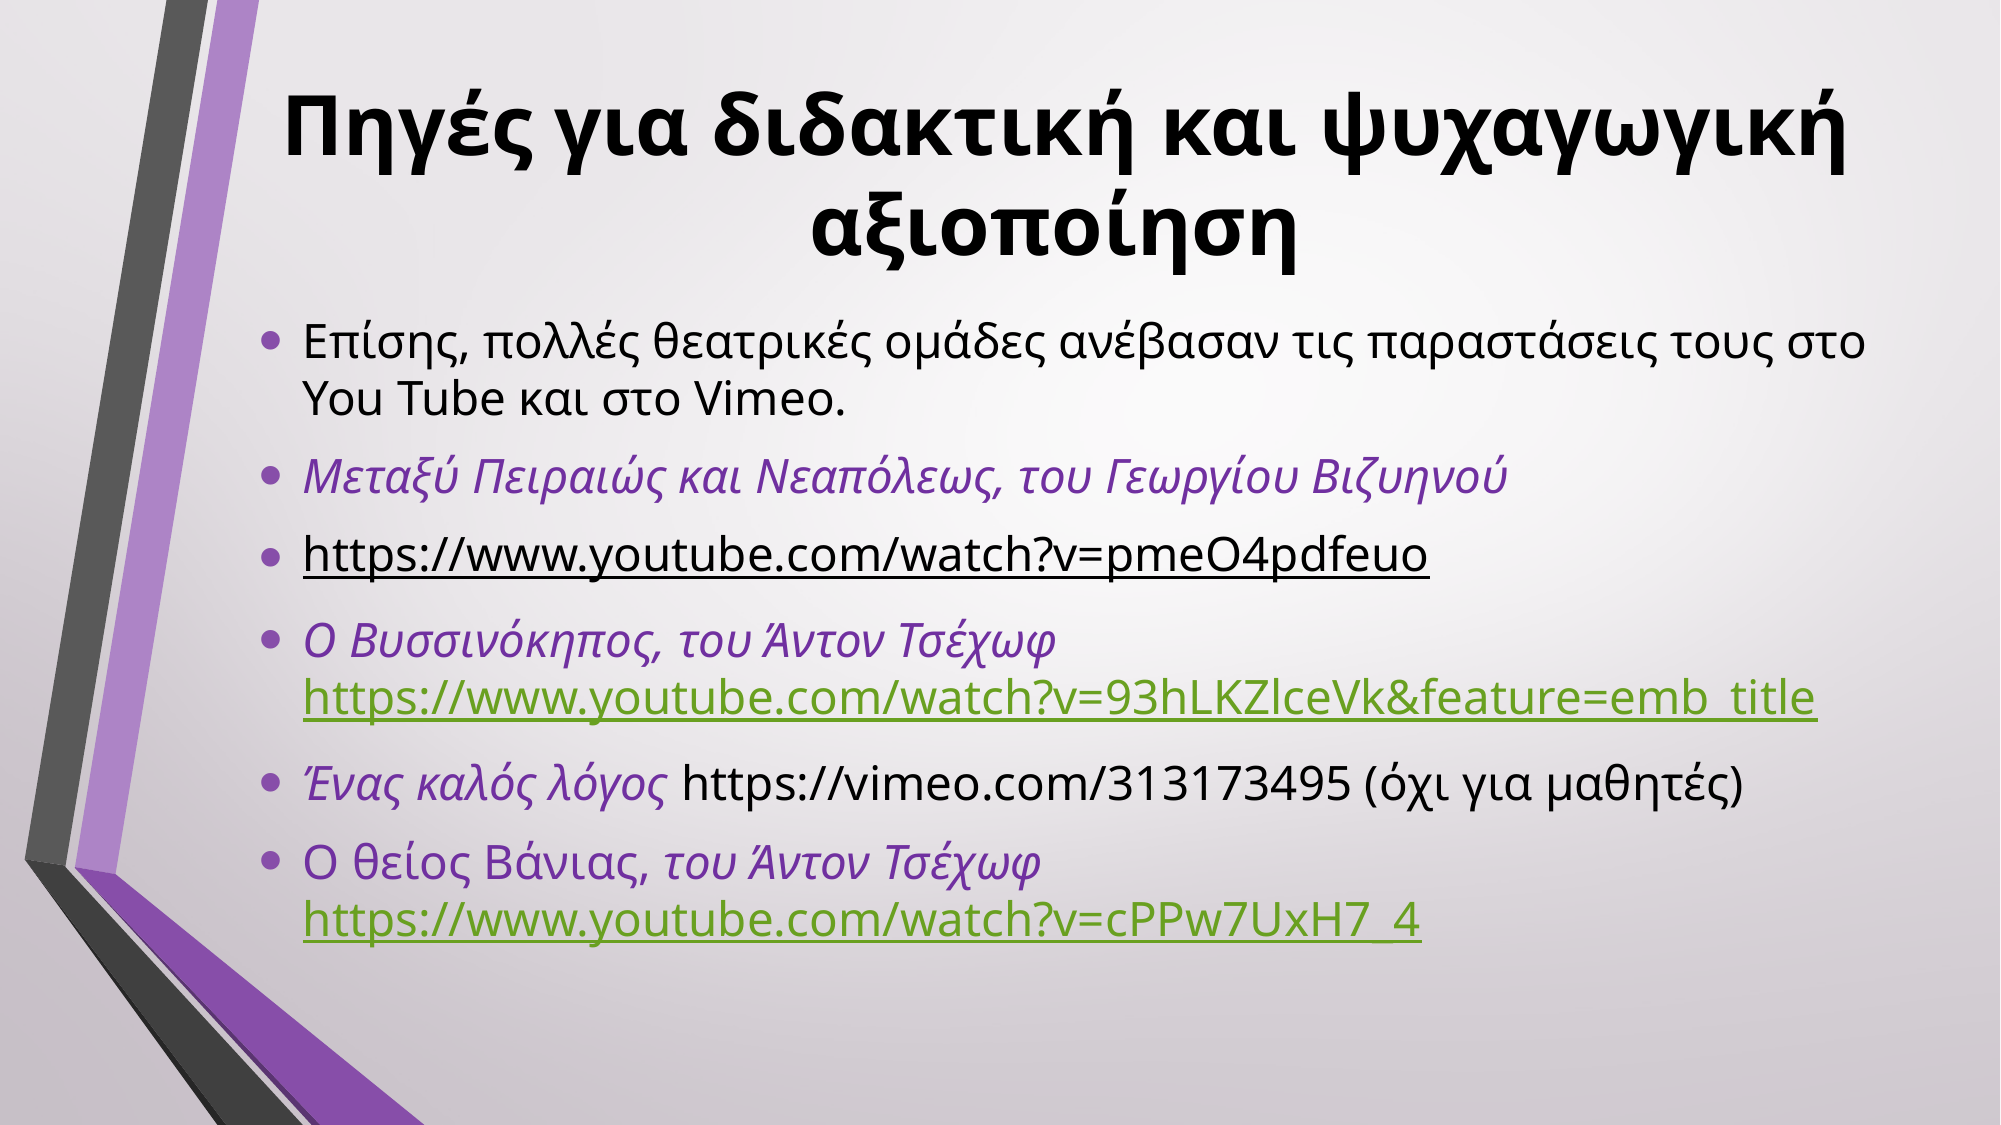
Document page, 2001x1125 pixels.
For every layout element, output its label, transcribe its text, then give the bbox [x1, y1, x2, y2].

title Πηγές για διδακτική και ψυχαγωγική αξιοποίηση [243, 30, 1890, 314]
list Επίσης, πολλές θεατρικές ομάδες ανέβασαν τις παραστάσεις τους στο You Tube και στο Vimeo. Μεταξύ Πειραιώς και Νεαπόλεως, του Γεωργίου Βιζυηνού https://www.youtube.com/watch?v=pmeO4pdfeuo Ο Βυσσινόκηπος, του Άντον Τσέχωφ https://www.youtube.com/watch?v=93hLKZlceVk&feature=emb_title Ένας καλός λόγος https://vimeo.com/313173495 (όχι για μαθητές) Ο θείος Βάνιας, του Άντον Τσέχωφ https://www.youtube.com/watch?v=cPPw7UxH7_4 [243, 298, 1887, 967]
